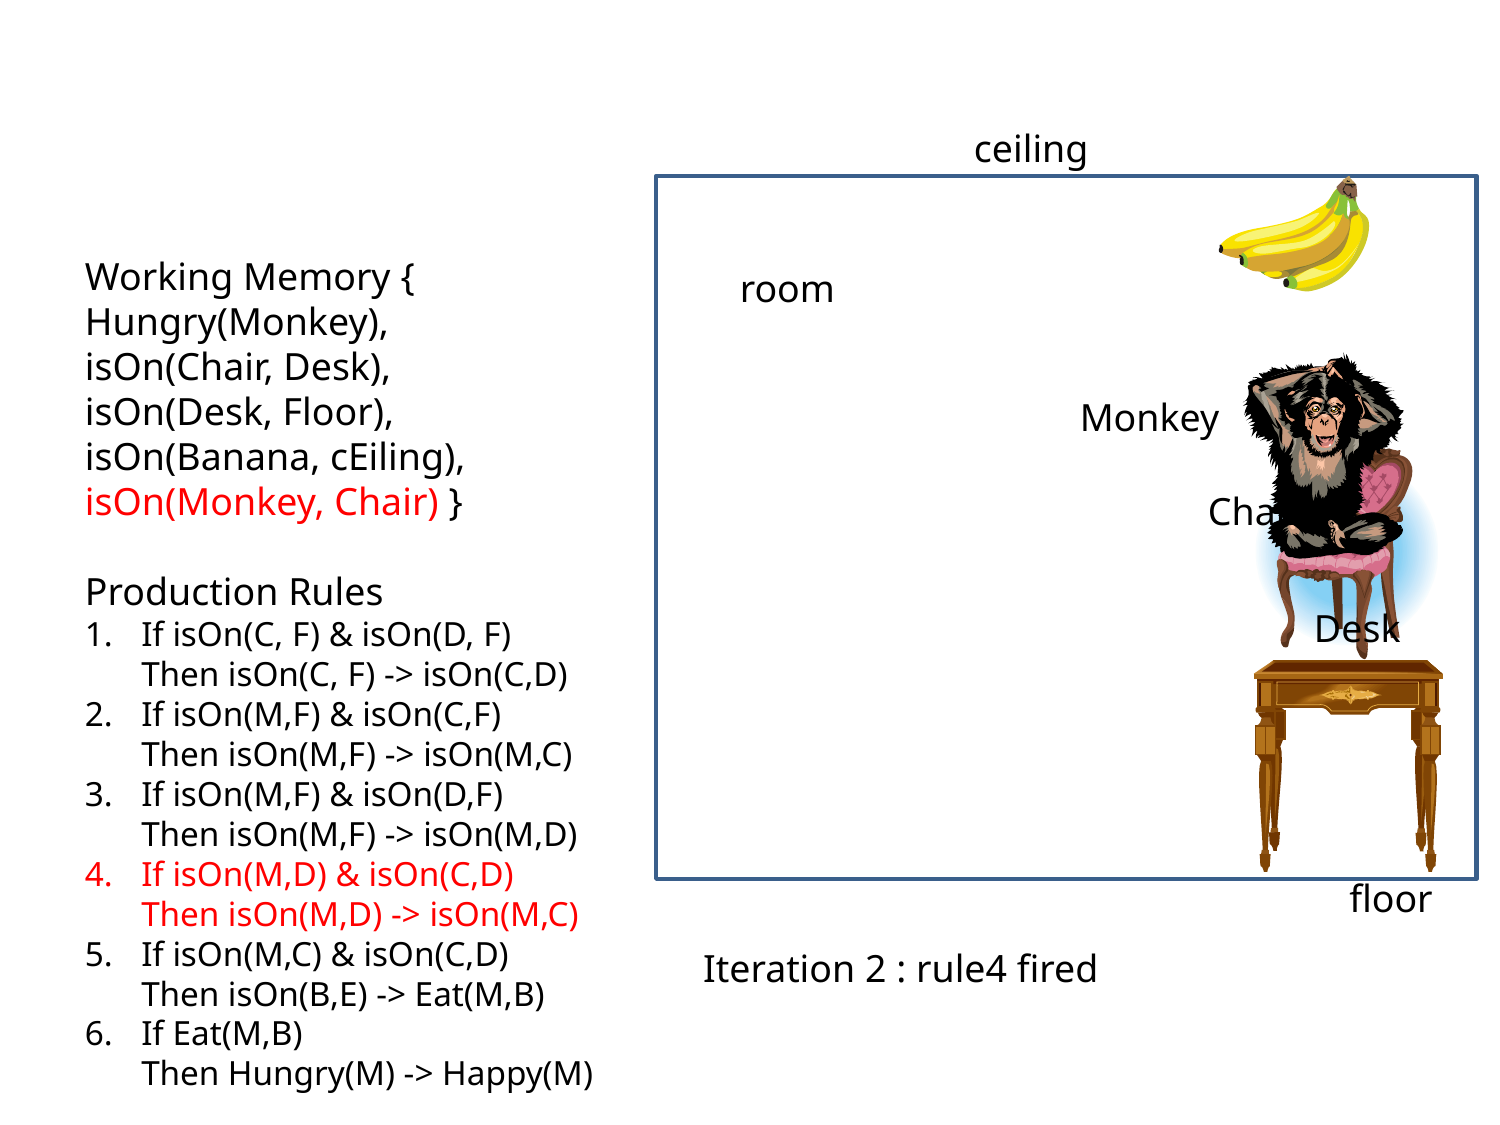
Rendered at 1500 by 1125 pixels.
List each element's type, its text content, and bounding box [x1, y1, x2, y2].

picture [1241, 351, 1447, 872]
text_box Iteration 2 : rule4 fired [688, 937, 1114, 998]
text_box floor [1334, 879, 1448, 927]
text_box Working Memory { Hungry(Monkey), isOn(Chair, Desk), isOn(Desk, Floor), isOn(Banana, cEiling), isOn(Monkey, Chair) } Production Rules If isOn(C, F) & isOn(D, F) Then isOn(C, F) -> isOn(C,D) If isOn(M,F) & isOn(C,F) Then isOn(M,F) -> isOn(M,C) If isOn(M,F) & isOn(D,F) Then isOn(M,F) -> isOn(M,D) If isOn(M,D) & isOn(C,D) Then isOn(M,D) -> isOn(M,C) If isOn(M,C) & isOn(C,D) Then isOn(B,E) -> Eat(M,B) If Eat(M,B) Then Hungry(M) -> Happy(M) [70, 246, 645, 1100]
text_box room [725, 257, 850, 318]
text_box Chair [1193, 480, 1236, 541]
picture [1218, 175, 1370, 292]
text_box [654, 174, 1479, 881]
text_box ceiling [959, 117, 1104, 177]
text_box Monkey [1065, 386, 1235, 447]
